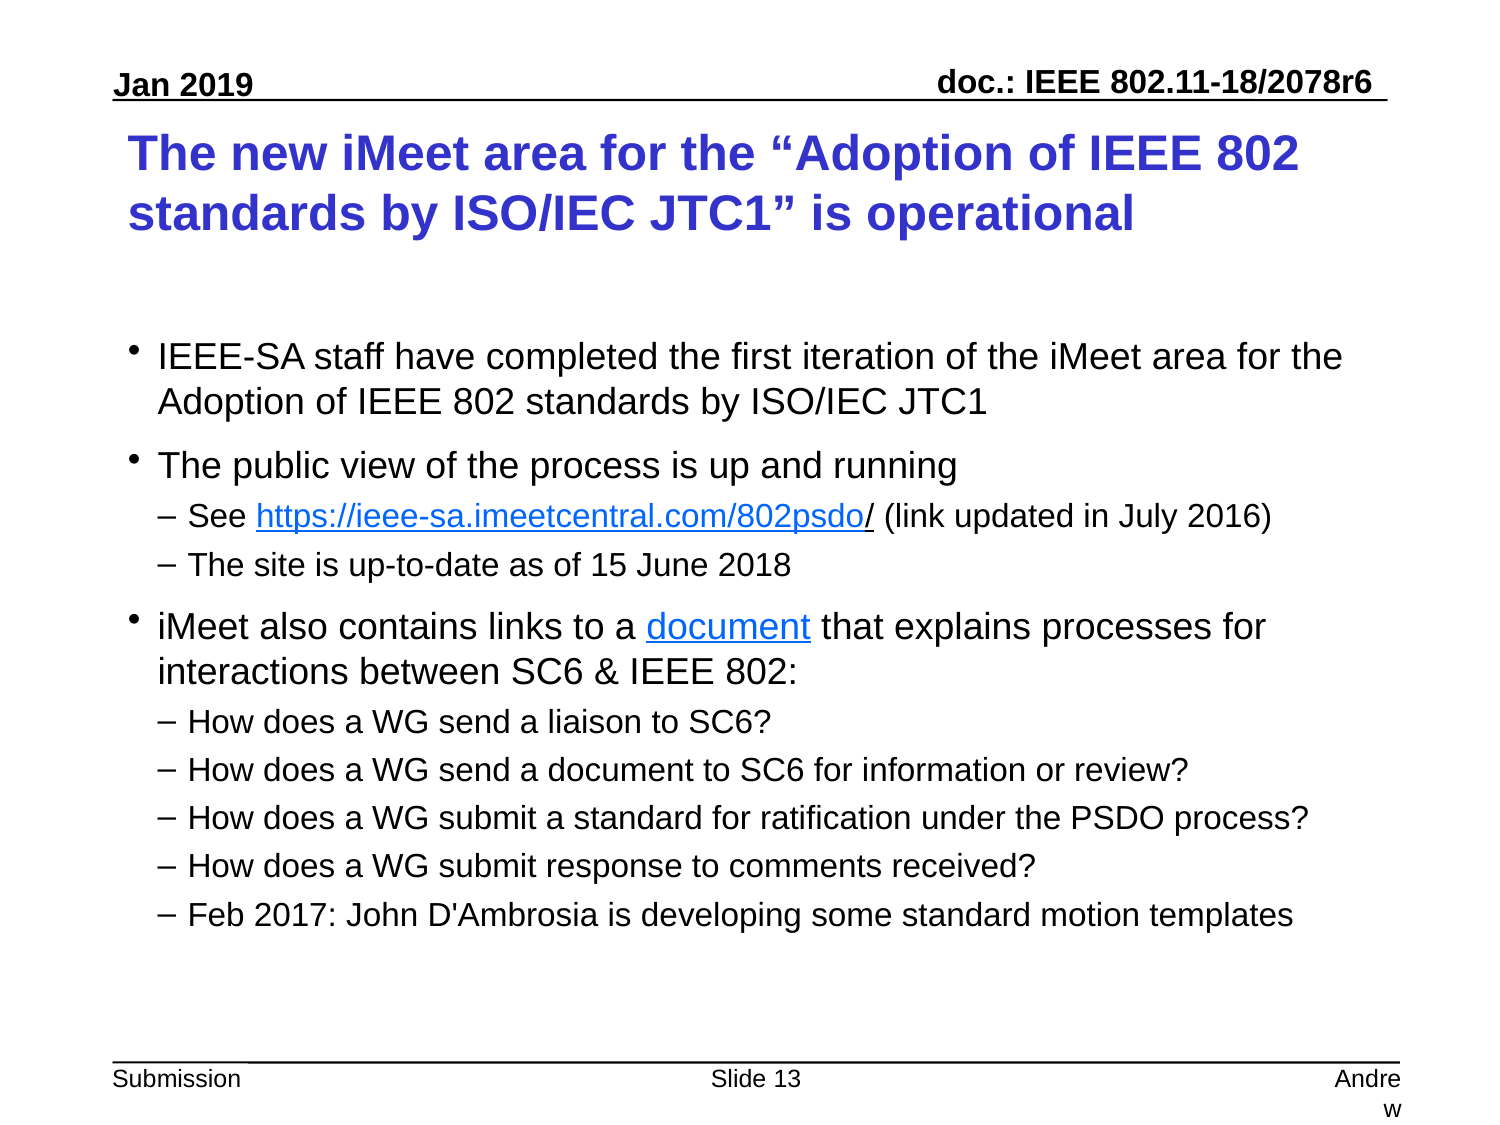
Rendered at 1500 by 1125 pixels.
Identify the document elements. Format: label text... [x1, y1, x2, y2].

title The new iMeet area for the “Adoption of IEEE 802 standards by ISO/IEC JTC1” is operational [112, 112, 1388, 288]
footer Andrew Myles, Cisco [1320, 1061, 1402, 1093]
slide_number Slide 13 [709, 1061, 803, 1093]
list IEEE-SA staff have completed the first iteration of the iMeet area for the Adoption of IEEE 802 standards by ISO/IEC JTC1 The public view of the process is up and running See https://ieee-sa.imeetcentral.com/802psdo/ (link updated in July 2016) The site is up-to-date as of 15 June 2018 iMeet also contains links to a document that explains processes for interactions between SC6 & IEEE 802: How does a WG send a liaison to SC6? How does a WG send a document to SC6 for information or review? How does a WG submit a standard for ratification under the PSDO process? How does a WG submit response to comments received? Feb 2017: John D'Ambrosia is developing some standard motion templates [112, 324, 1388, 1000]
